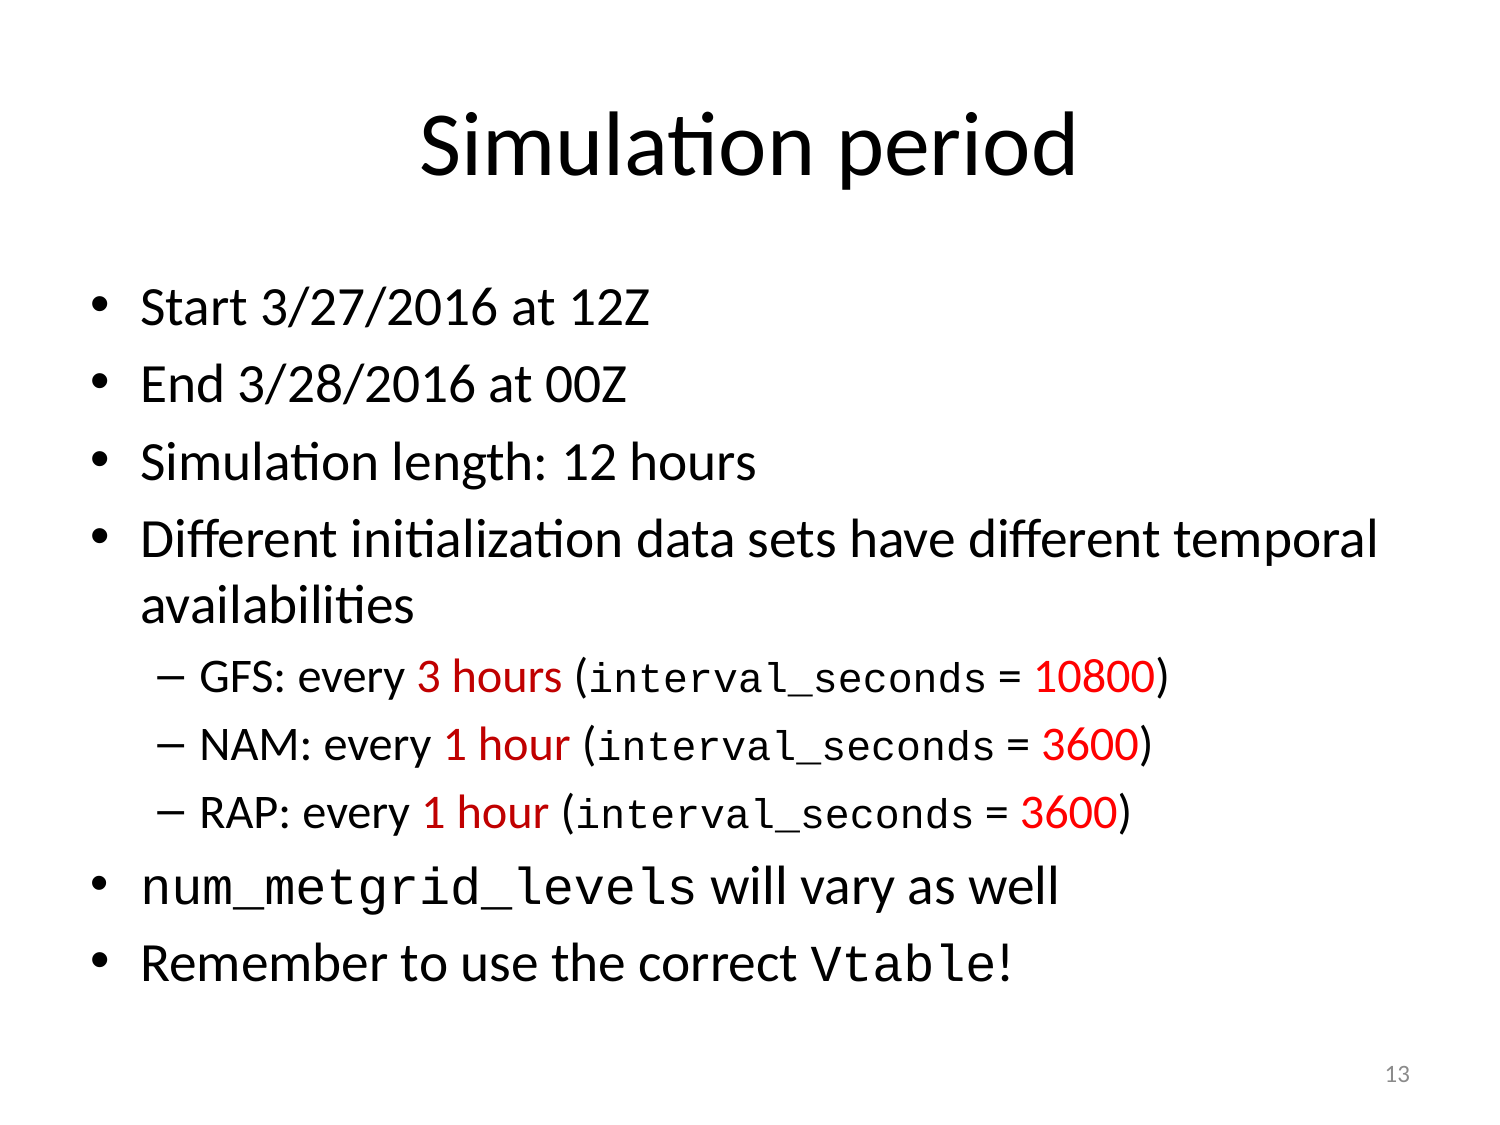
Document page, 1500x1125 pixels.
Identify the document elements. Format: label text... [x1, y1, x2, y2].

list Start 3/27/2016 at 12Z End 3/28/2016 at 00Z Simulation length: 12 hours Different initialization data sets have different temporal availabilities GFS: every 3 hours (interval_seconds = 10800) NAM: every 1 hour (interval_seconds = 3600) RAP: every 1 hour (interval_seconds = 3600) num_metgrid_levels will vary as well Remember to use the correct Vtable! [75, 262, 1425, 1005]
title Simulation period [75, 45, 1425, 233]
slide_number 13 [1074, 1042, 1425, 1103]
